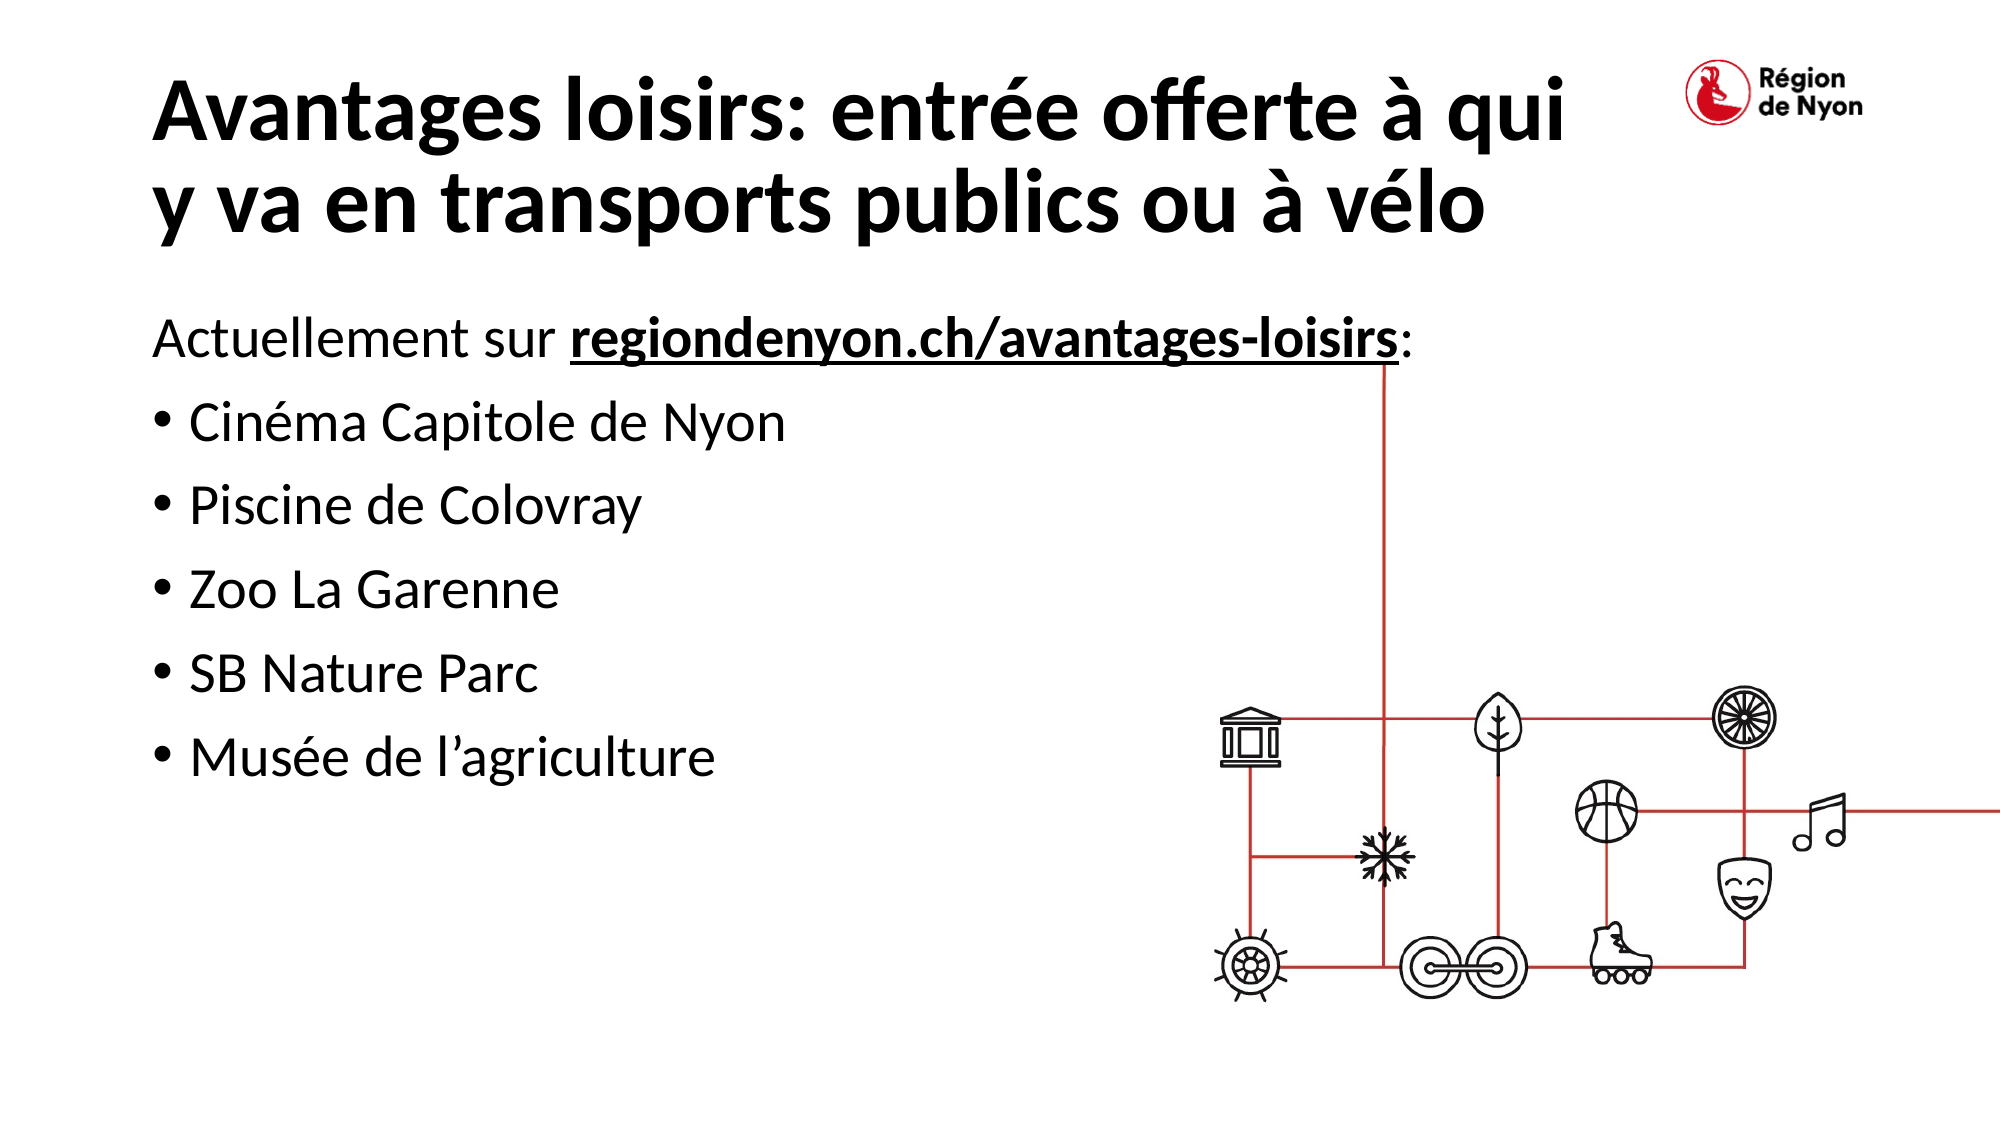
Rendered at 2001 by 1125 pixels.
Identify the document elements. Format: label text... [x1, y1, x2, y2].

picture [1199, 365, 2000, 1014]
list Actuellement sur regiondenyon.ch/avantages-loisirs: Cinéma Capitole de Nyon Piscine de Colovray Zoo La Garenne SB Nature Parc Musée de l’agriculture [137, 299, 1863, 1014]
picture [1685, 59, 1863, 126]
title Avantages loisirs: entrée offerte à qui y va en transports publics ou à vélo [137, 59, 1614, 278]
